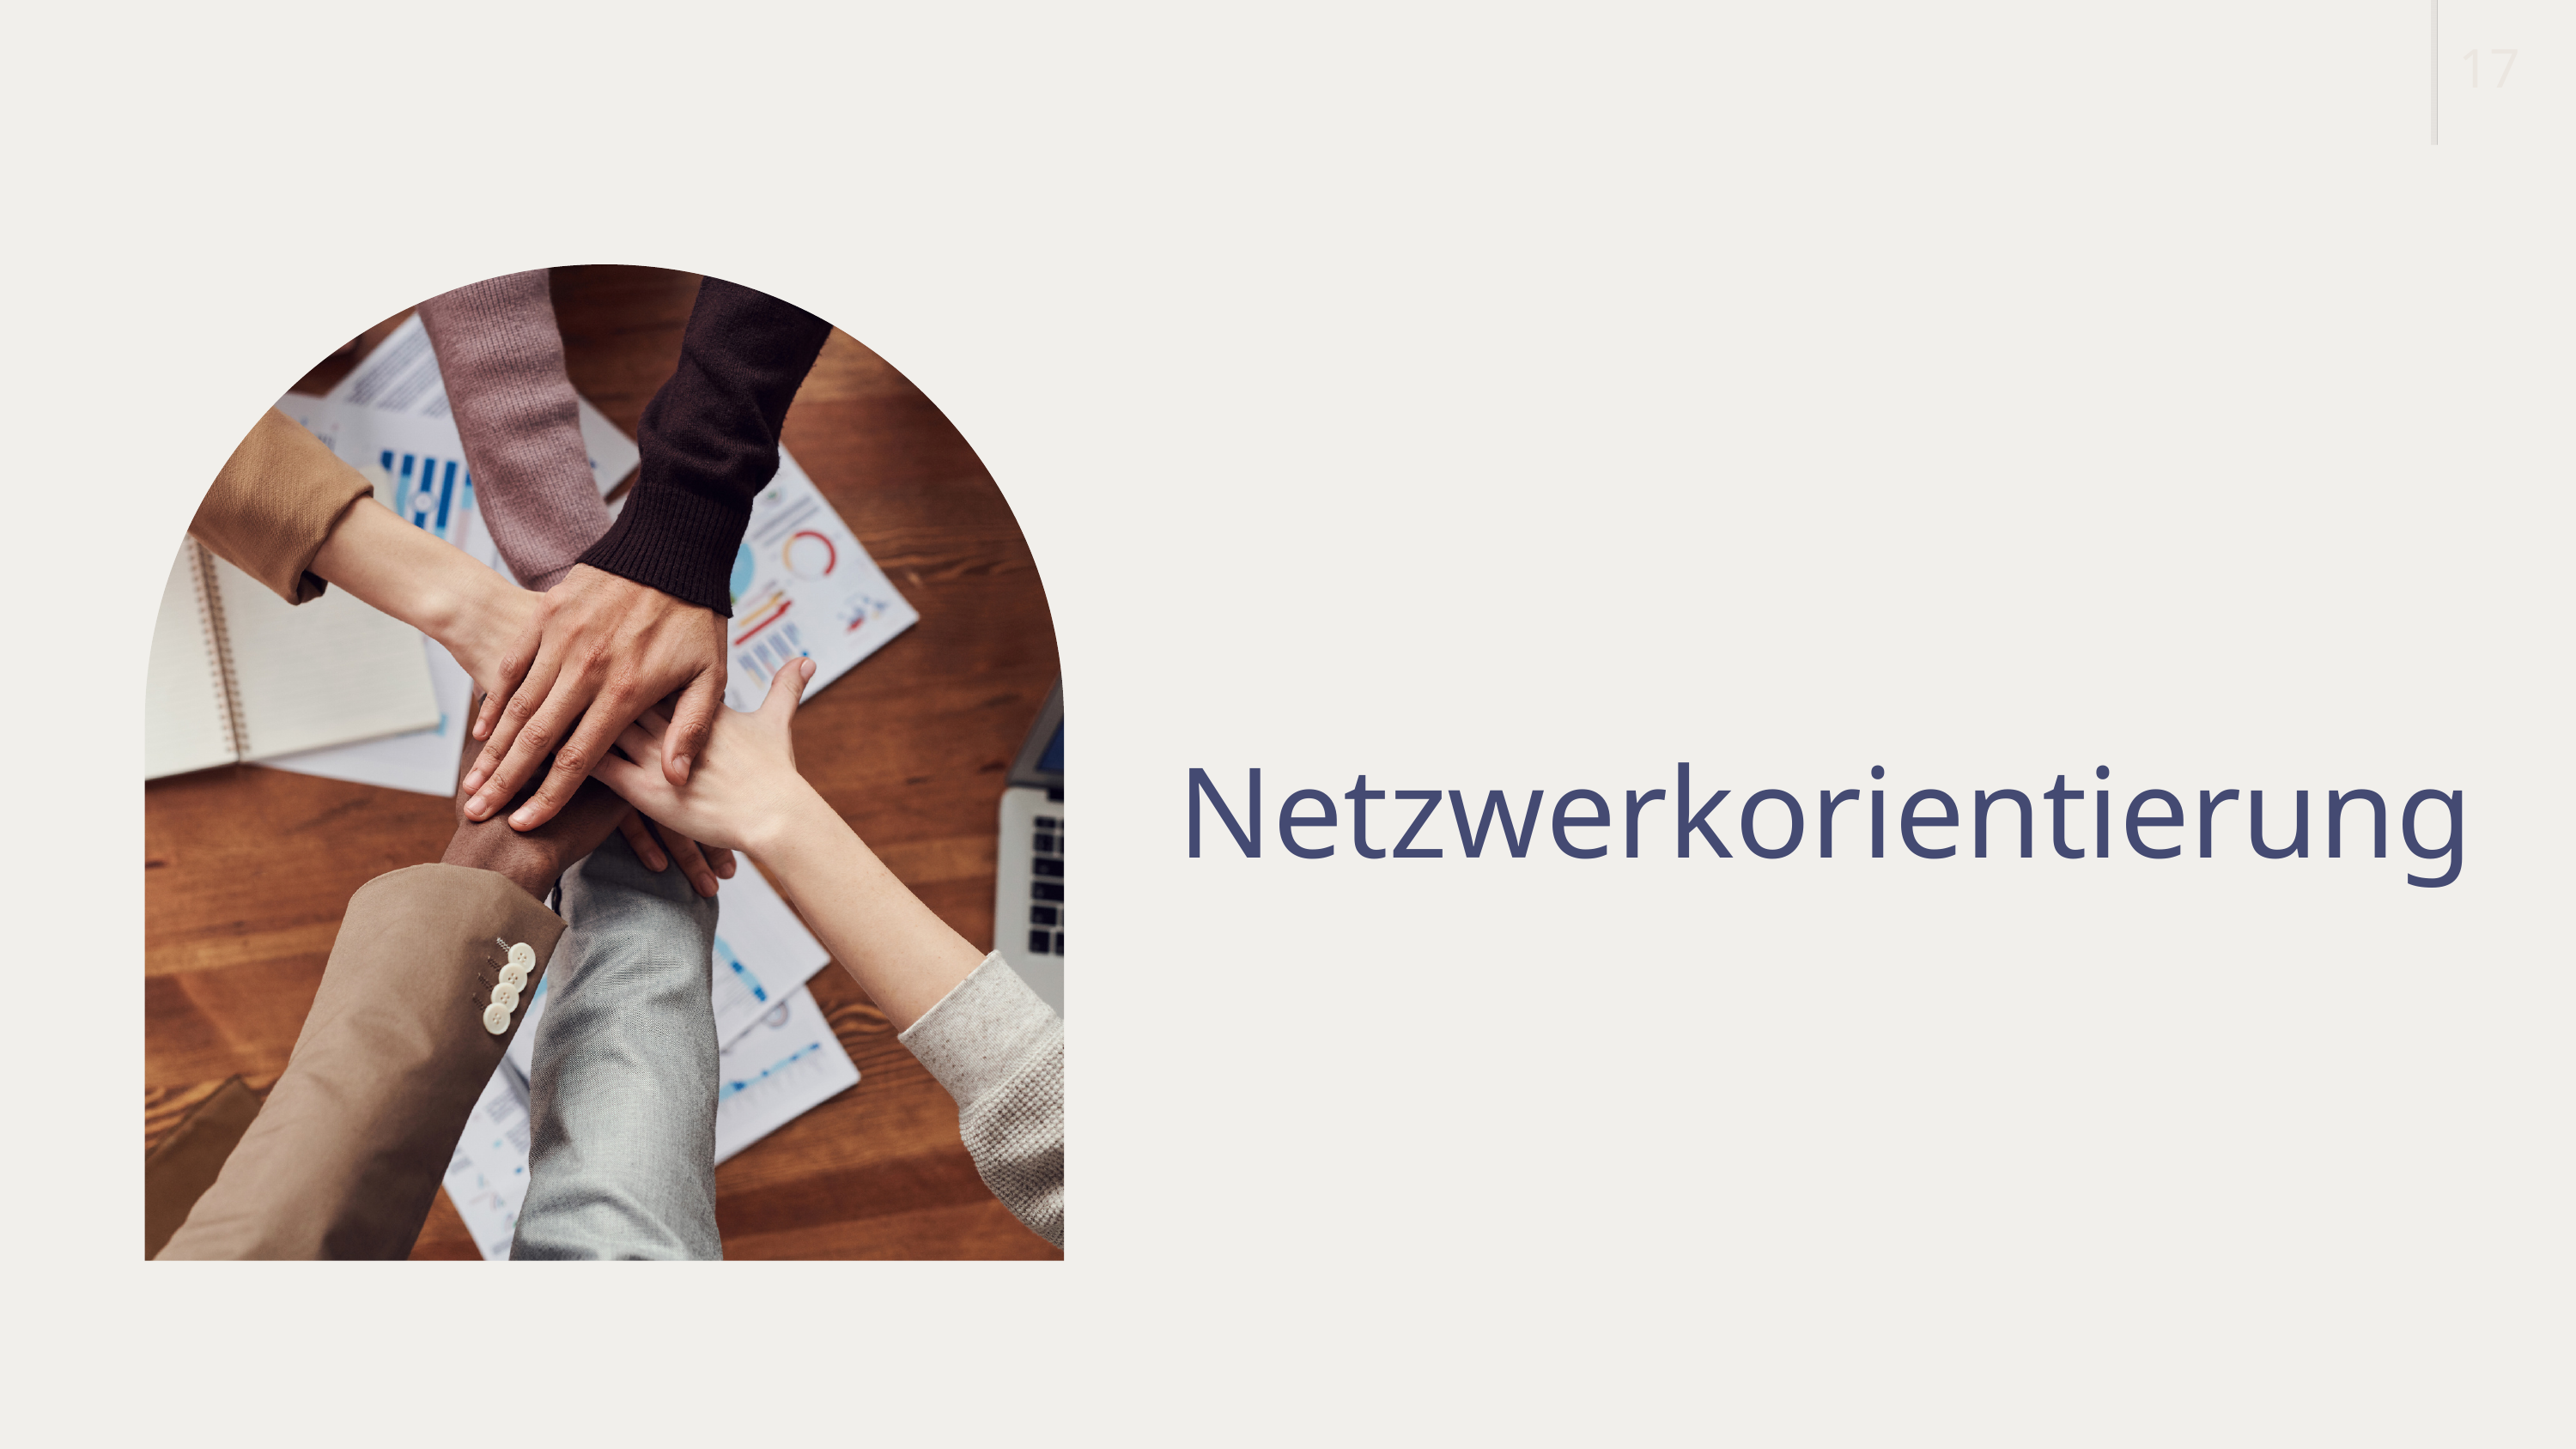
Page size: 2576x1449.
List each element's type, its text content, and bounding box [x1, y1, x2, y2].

text_box Netzwerkorientierung [1114, 821, 2538, 884]
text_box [144, 264, 1065, 1261]
picture [2431, 96, 2438, 145]
slide_number 17 [2233, 45, 2533, 96]
picture [2431, 0, 2438, 45]
